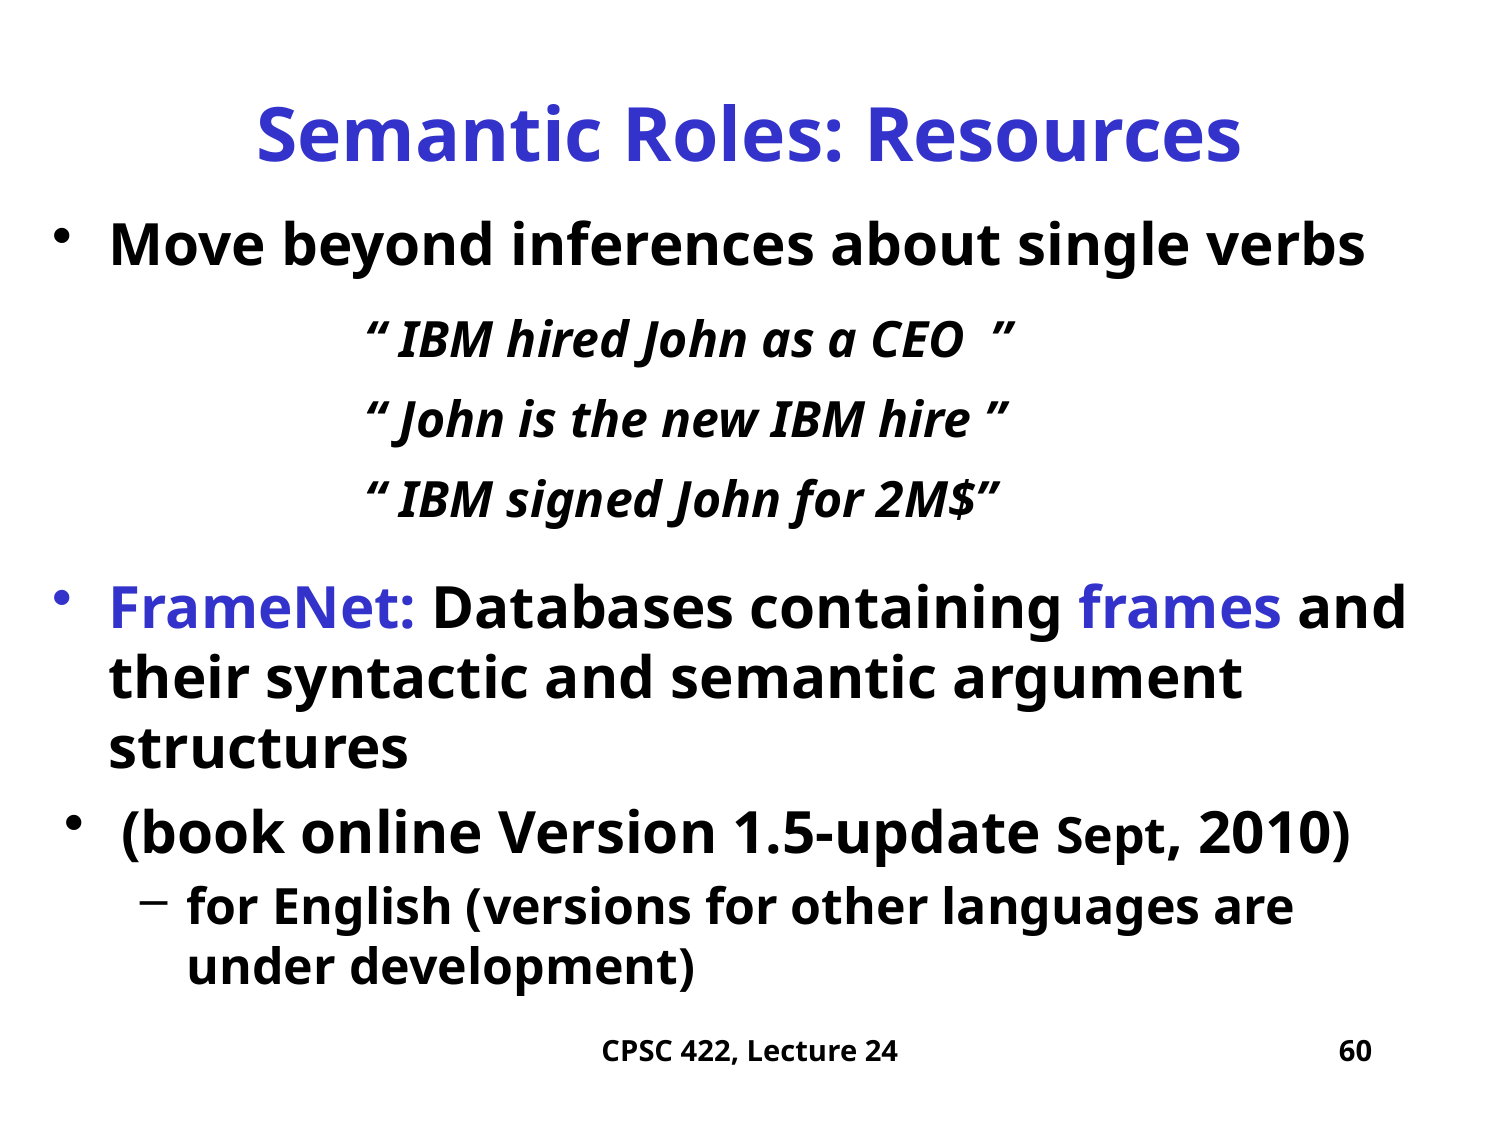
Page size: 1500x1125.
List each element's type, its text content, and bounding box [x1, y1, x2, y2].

text_box FrameNet: Databases containing frames and their syntactic and semantic argument structures [37, 562, 1450, 763]
text_box Move beyond inferences about single verbs [37, 200, 1450, 400]
slide_number 60 [1074, 1024, 1388, 1101]
title Semantic Roles: Resources [112, 37, 1388, 200]
text_box (book online Version 1.5-update Sept, 2010) for English (versions for other languages are under development) [50, 787, 1438, 1013]
footer CPSC 422, Lecture 24 [512, 1024, 988, 1101]
text_box “ IBM hired John as a CEO ” “ John is the new IBM hire ” “ IBM signed John for 2M$” [350, 299, 1200, 563]
